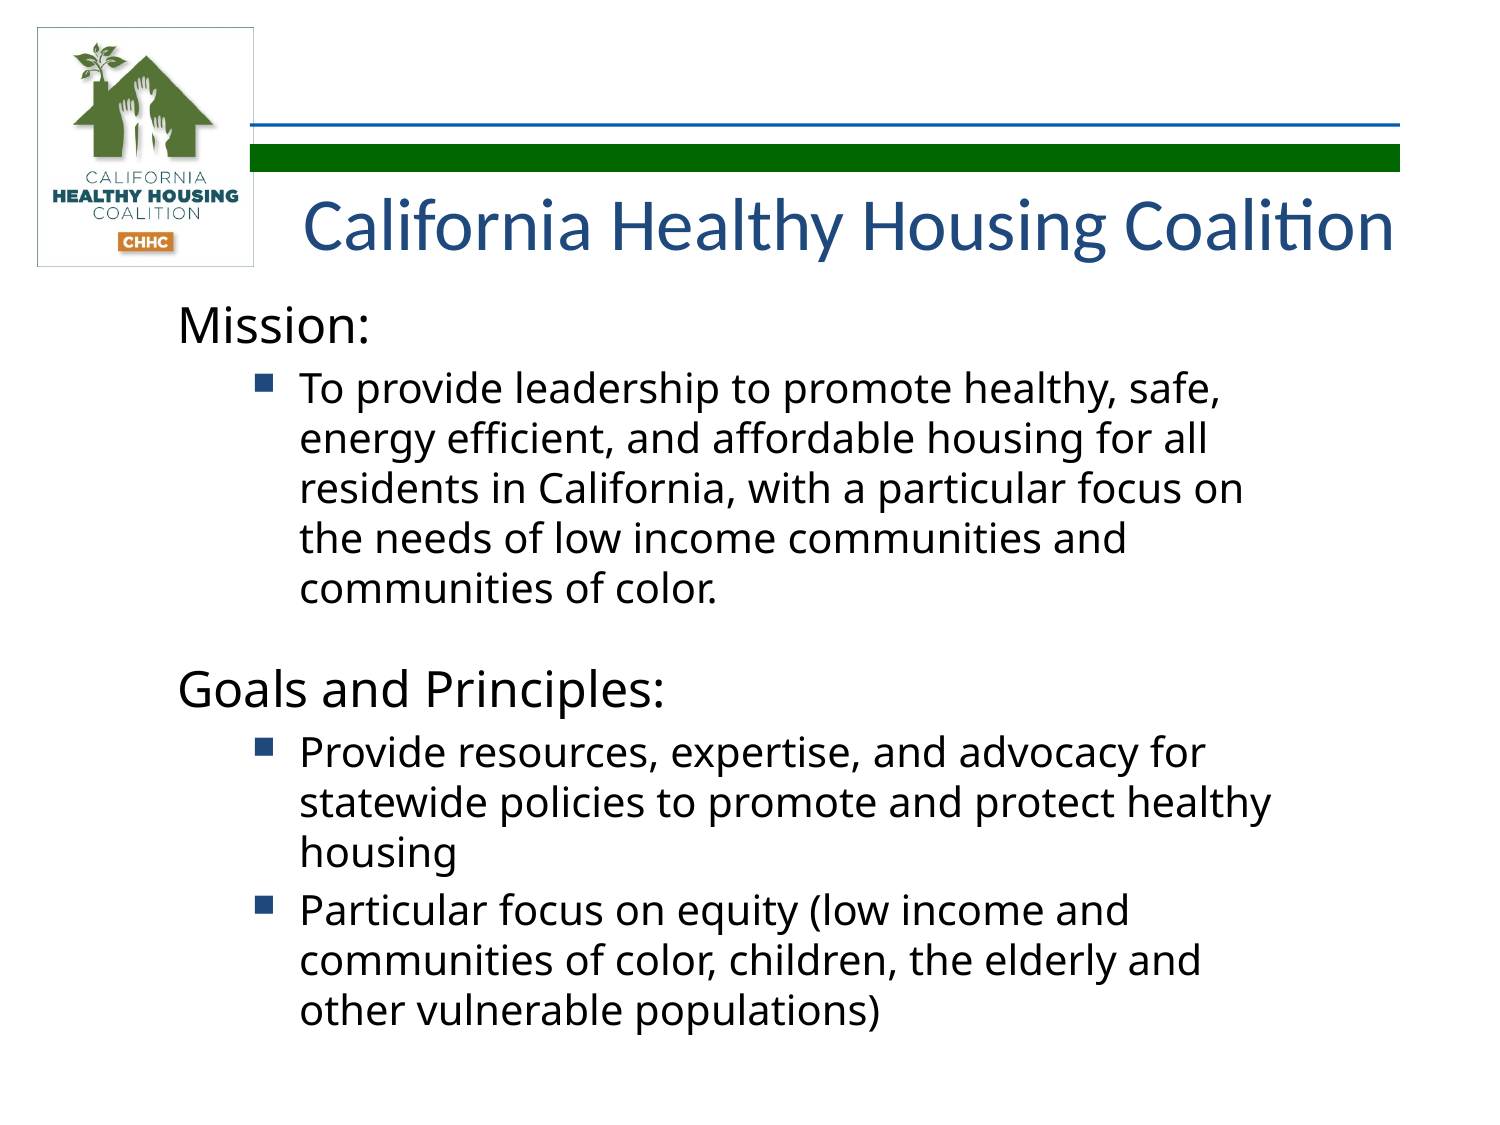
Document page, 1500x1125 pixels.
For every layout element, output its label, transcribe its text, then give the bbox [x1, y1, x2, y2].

text_box Mission: To provide leadership to promote healthy, safe, energy efficient, and affordable housing for all residents in California, with a particular focus on the needs of low income communities and communities of color. Goals and Principles: Provide resources, expertise, and advocacy for statewide policies to promote and protect healthy housing Particular focus on equity (low income and communities of color, children, the elderly and other vulnerable populations) [162, 286, 1300, 1087]
title California Healthy Housing Coalition [174, 126, 1500, 315]
picture [37, 27, 254, 268]
